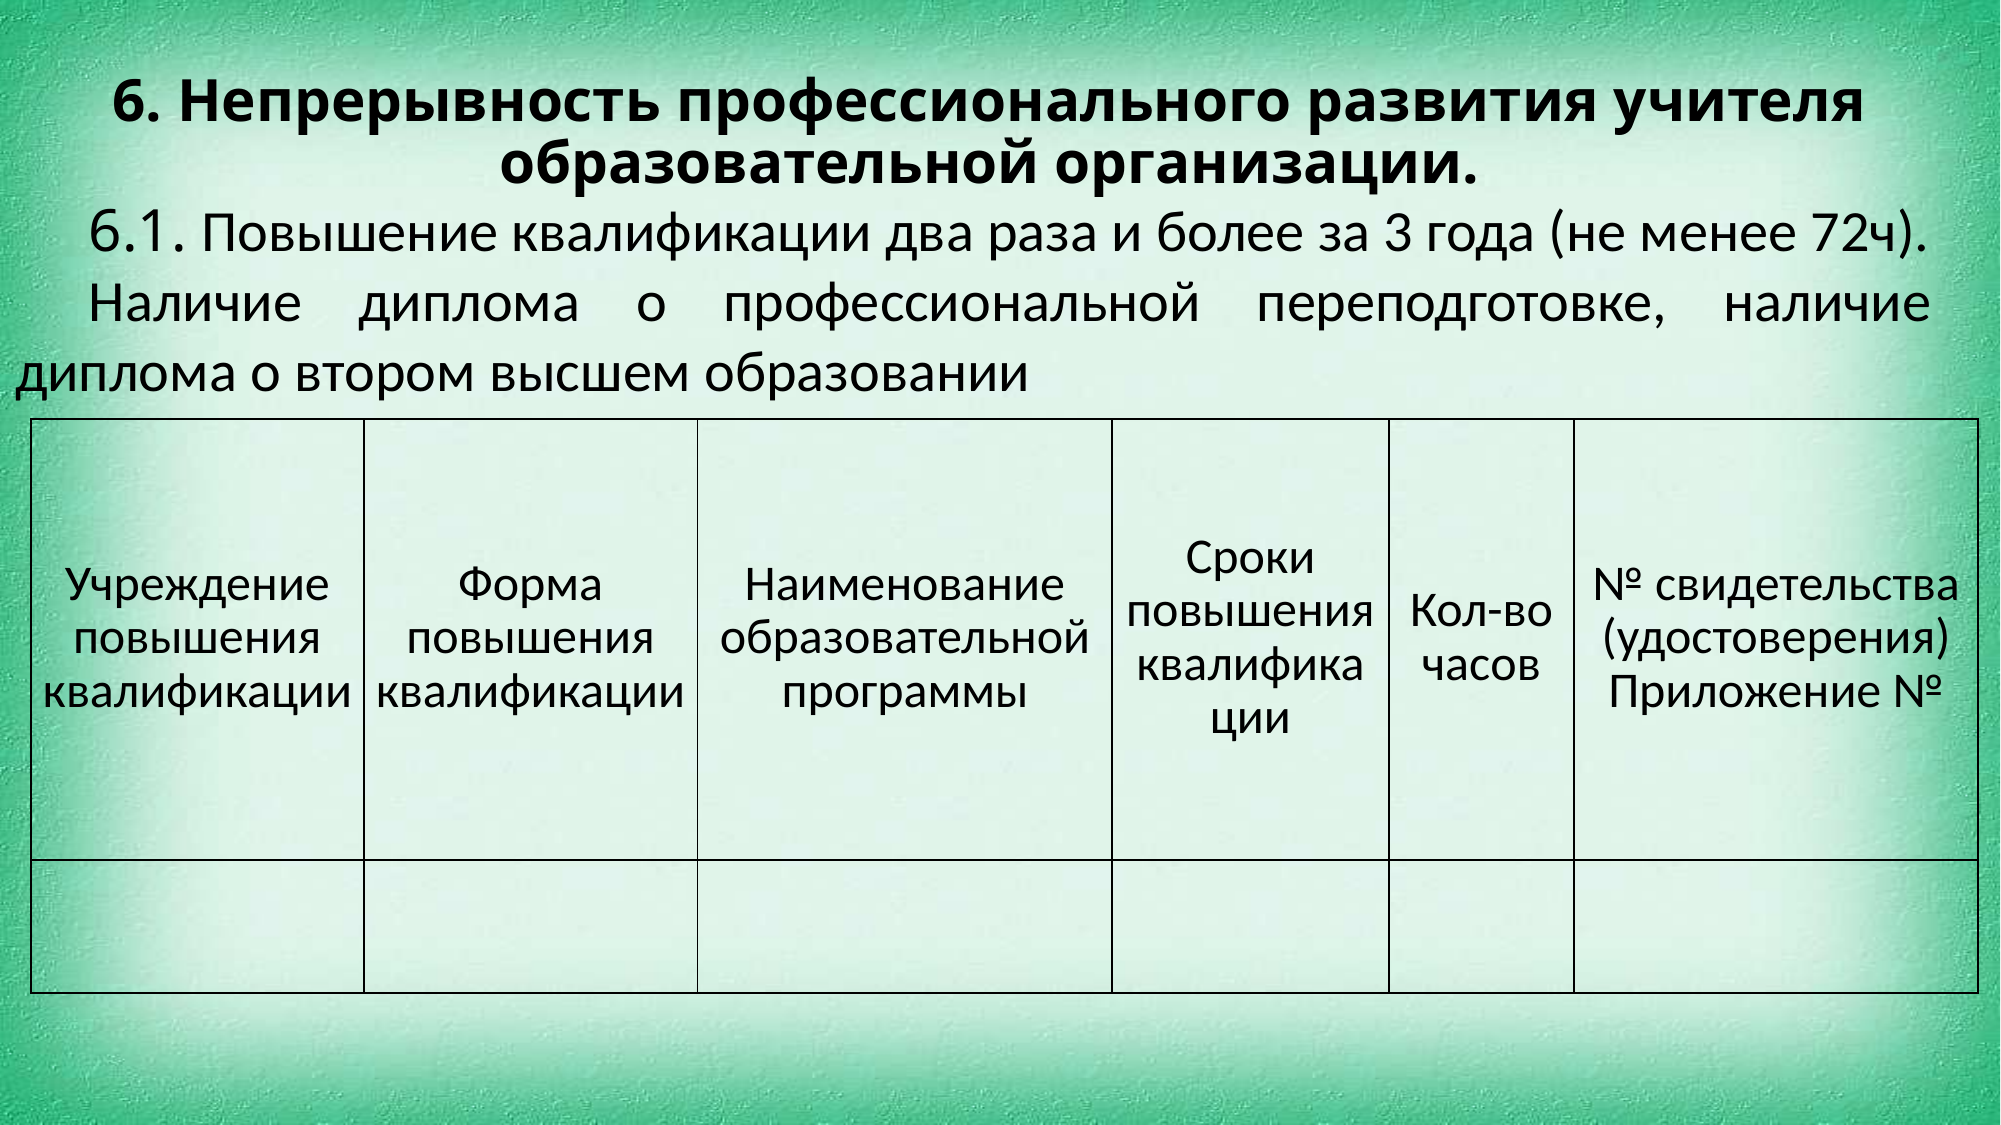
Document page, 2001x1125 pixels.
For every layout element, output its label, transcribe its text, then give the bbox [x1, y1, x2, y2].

table_header Кол-во часов [1390, 420, 1573, 859]
picture [0, 0, 2001, 1125]
table_cell [1575, 861, 1977, 992]
table_cell [698, 861, 1111, 992]
table_header Наименование образовательной программы [698, 420, 1111, 859]
text_box 6.1. Повышение квалификации два раза и более за 3 года (не менее 72ч). Наличие диплома о профессиональной переподготовке, наличие диплома о втором высшем образовании [0, 185, 1948, 411]
table_header Сроки повышения квалификации [1113, 420, 1388, 859]
table_header № свидетельства (удостоверения) Приложение № [1575, 420, 1977, 859]
table_header Учреждение повышения квалификации [32, 420, 363, 859]
table_cell [1390, 861, 1573, 992]
table_cell [1113, 861, 1388, 992]
table_header Форма повышения квалификации [365, 420, 697, 859]
table_cell [32, 861, 363, 992]
title 6. Непрерывность профессионального развития учителя образовательной организации. [31, 59, 1948, 185]
table_cell [365, 861, 697, 992]
